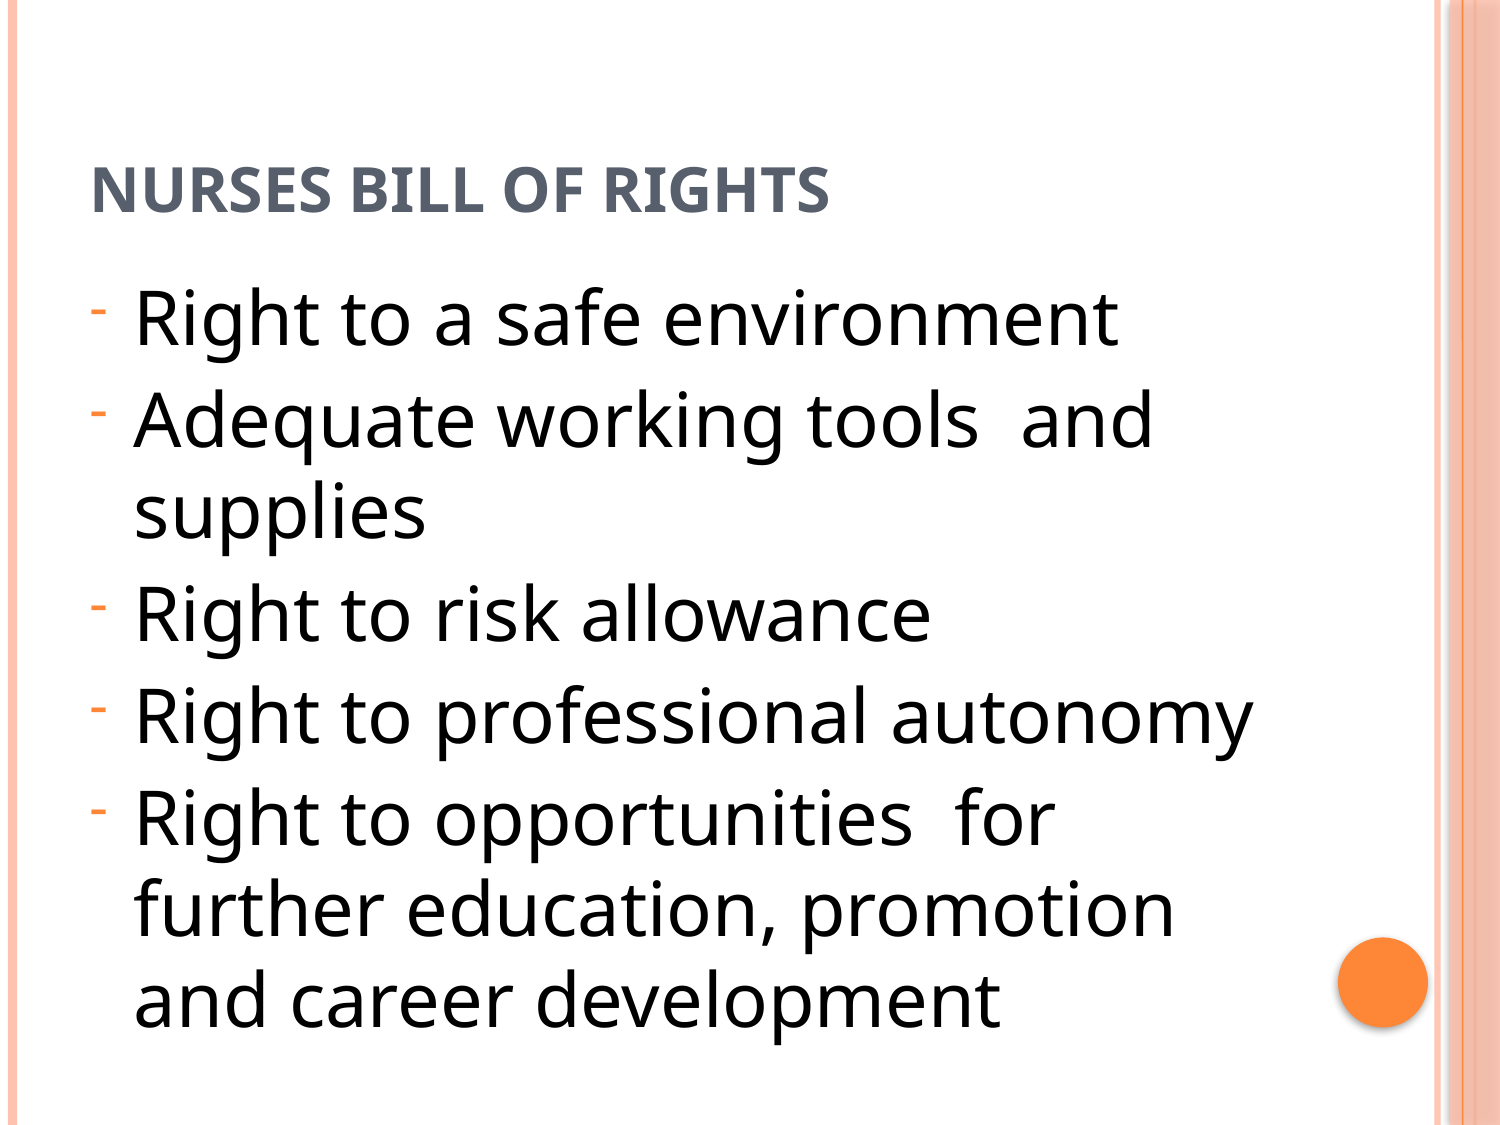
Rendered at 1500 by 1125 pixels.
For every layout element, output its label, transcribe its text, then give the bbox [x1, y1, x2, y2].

list Right to a safe environment Adequate working tools and supplies Right to risk allowance Right to professional autonomy Right to opportunities for further education, promotion and career development [75, 262, 1300, 1062]
title NURSES BILL OF RIGHTS [75, 45, 1300, 233]
